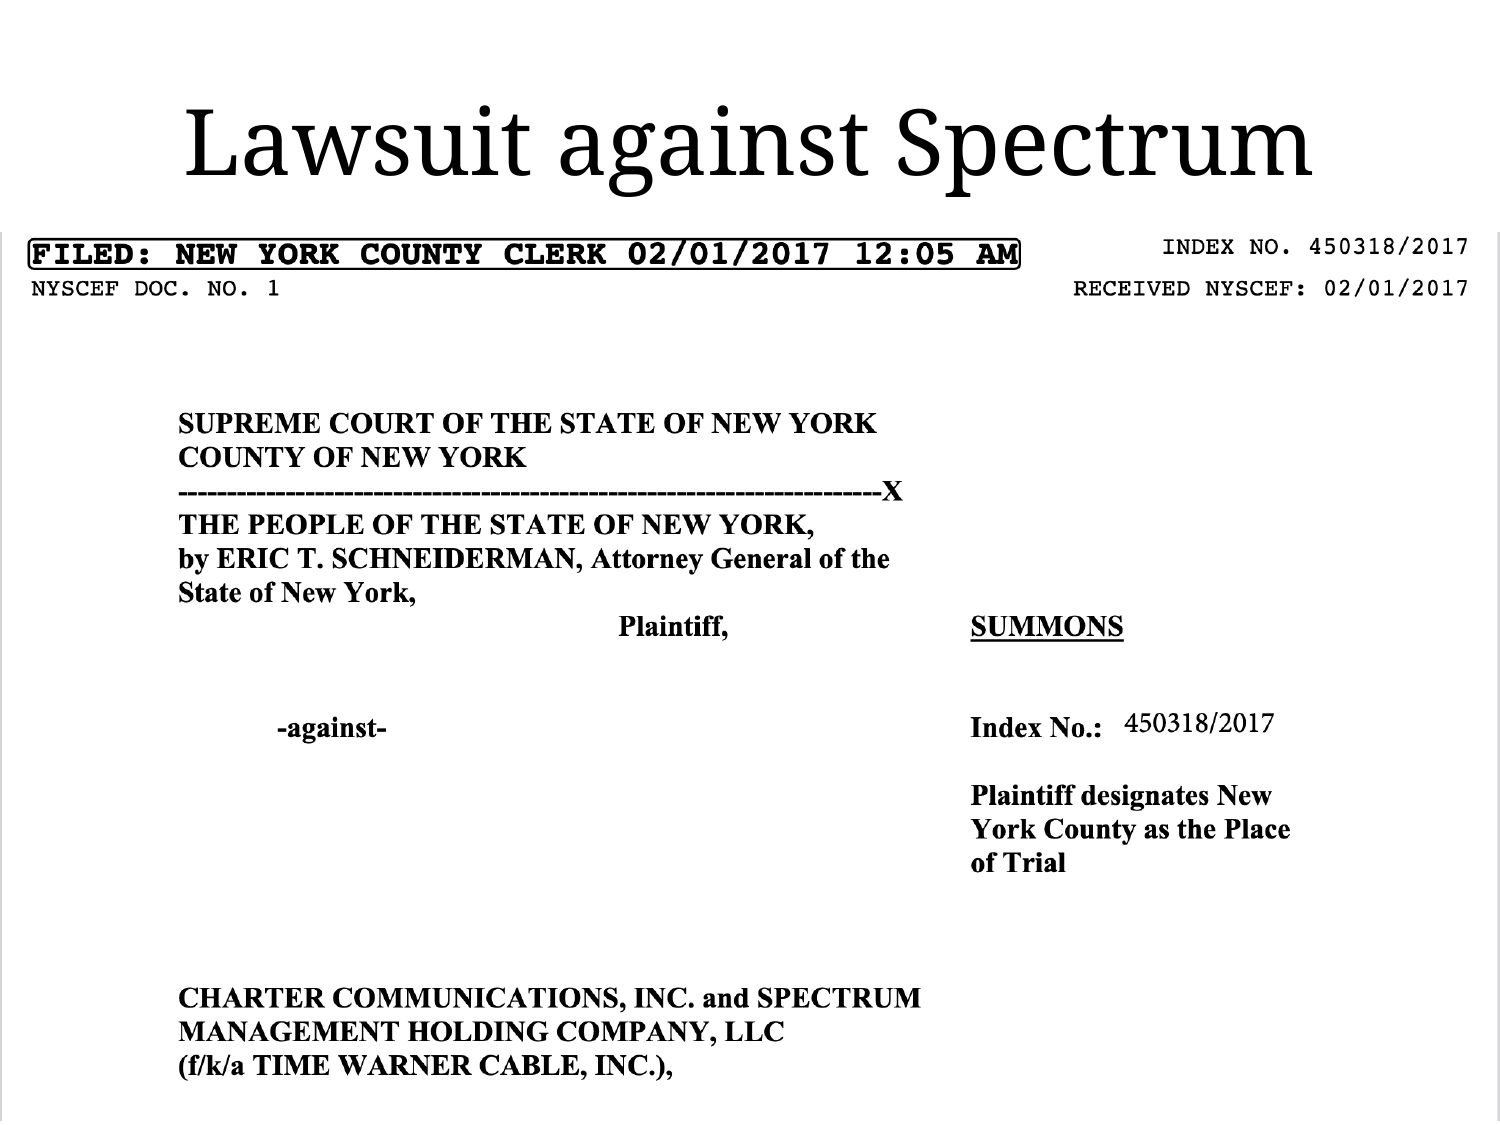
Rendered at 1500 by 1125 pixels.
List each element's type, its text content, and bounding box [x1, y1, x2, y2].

title Lawsuit against Spectrum [75, 45, 1425, 230]
picture [0, 232, 1500, 1121]
